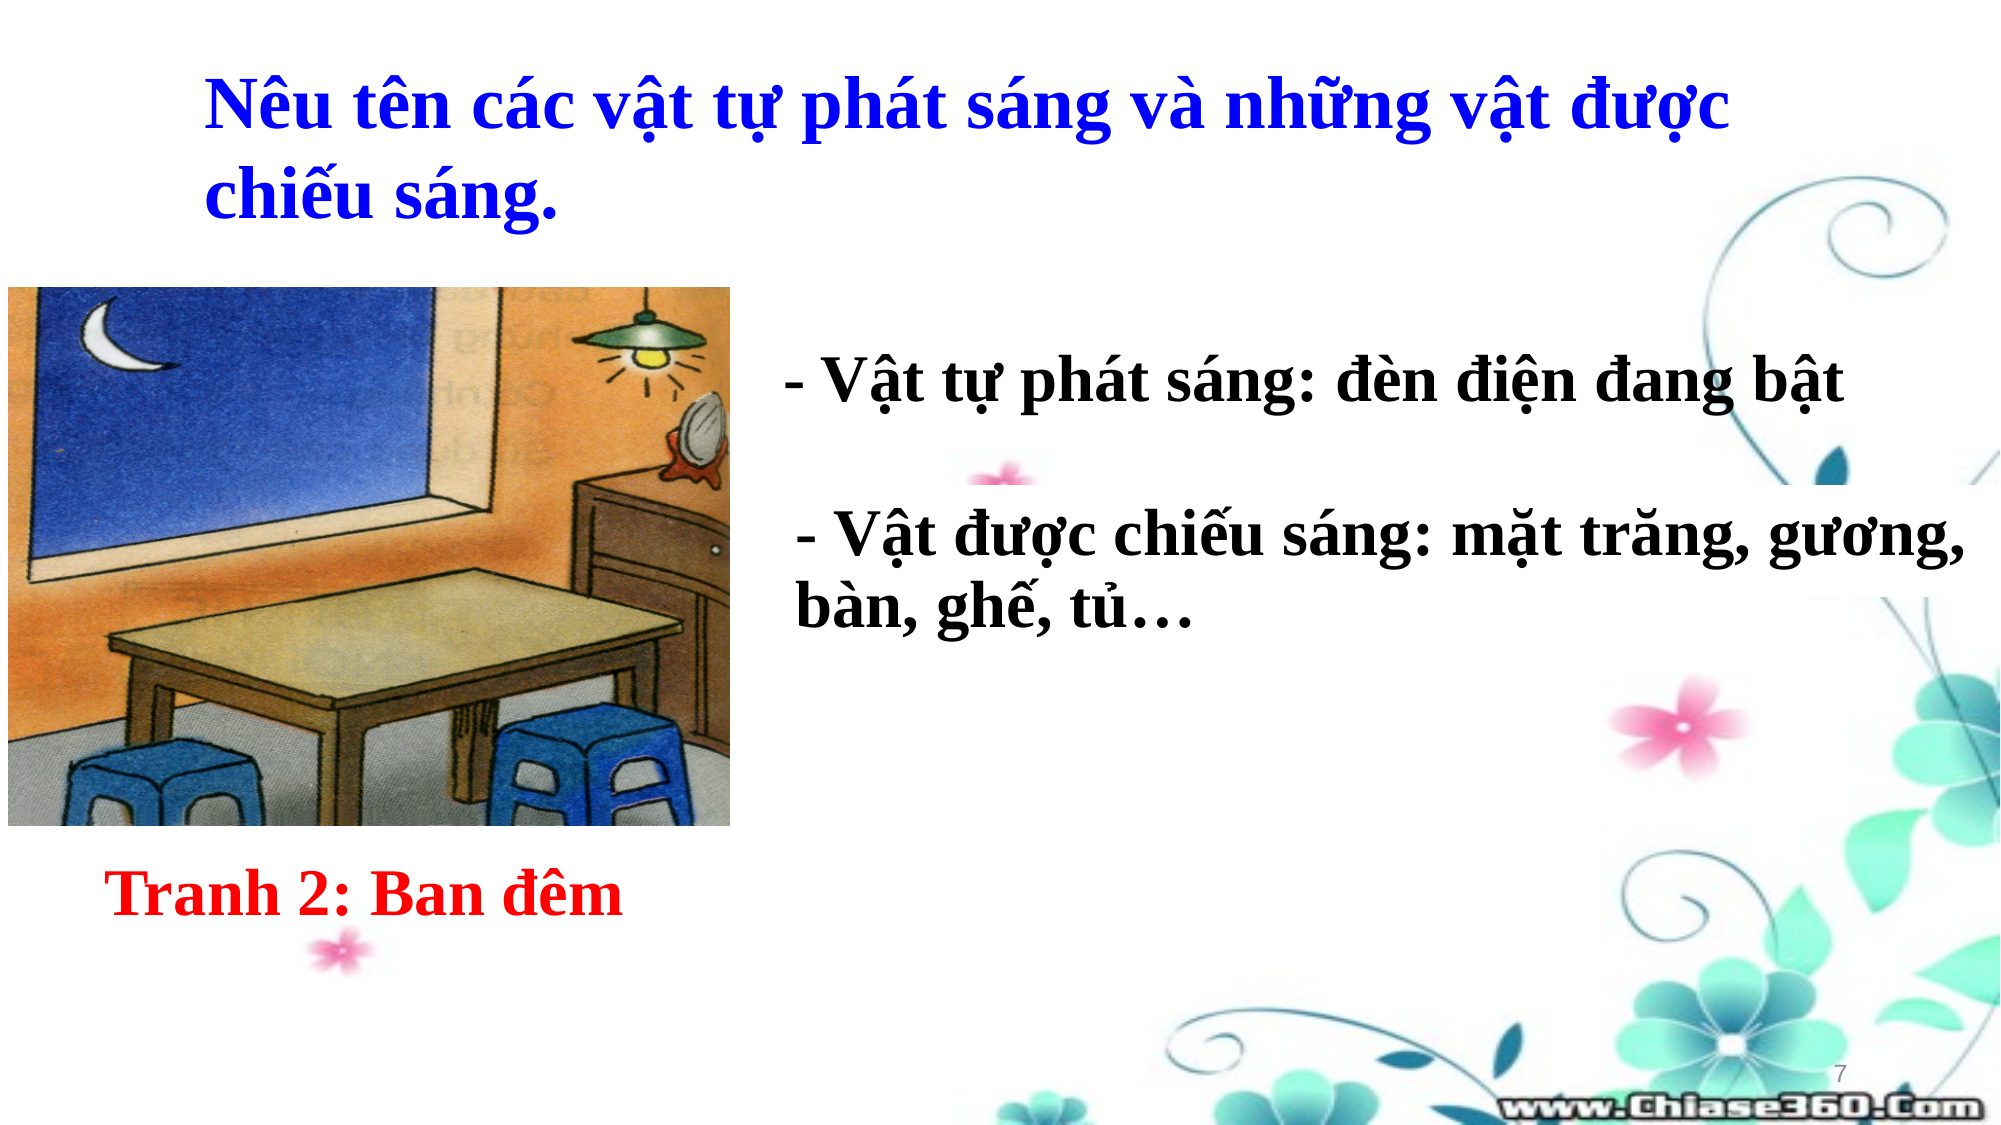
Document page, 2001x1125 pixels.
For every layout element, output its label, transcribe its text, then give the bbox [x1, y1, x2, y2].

picture [0, 0, 2001, 1125]
text_box Nêu tên các vật tự phát sáng và những vật được chiếu sáng. [190, 46, 1855, 241]
slide_number 7 [1412, 1042, 1863, 1103]
text_box - Vật tự phát sáng: đèn điện đang bật [768, 327, 1878, 423]
text_box Tranh 2: Ban đêm [89, 850, 640, 937]
text_box - Vật được chiếu sáng: mặt trăng, gương, bàn, ghế, tủ… [730, 490, 1989, 591]
